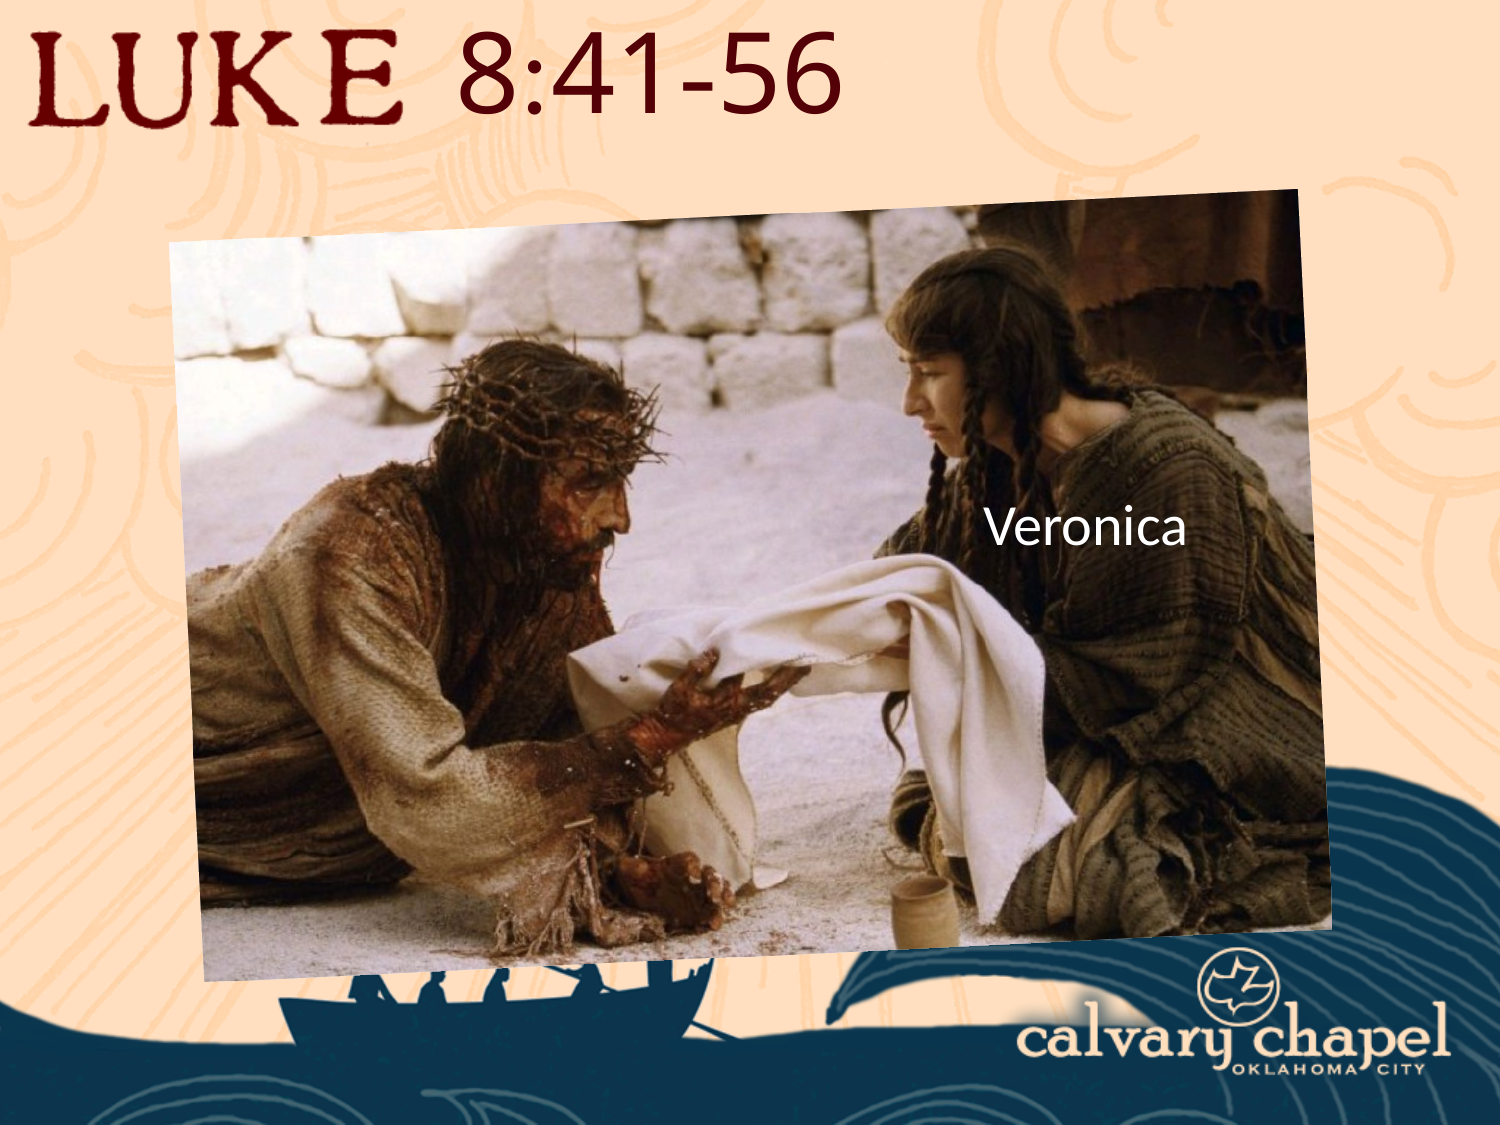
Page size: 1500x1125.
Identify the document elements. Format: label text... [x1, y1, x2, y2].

picture [0, 0, 1500, 1125]
text_box 8:41-56 [441, 0, 974, 144]
